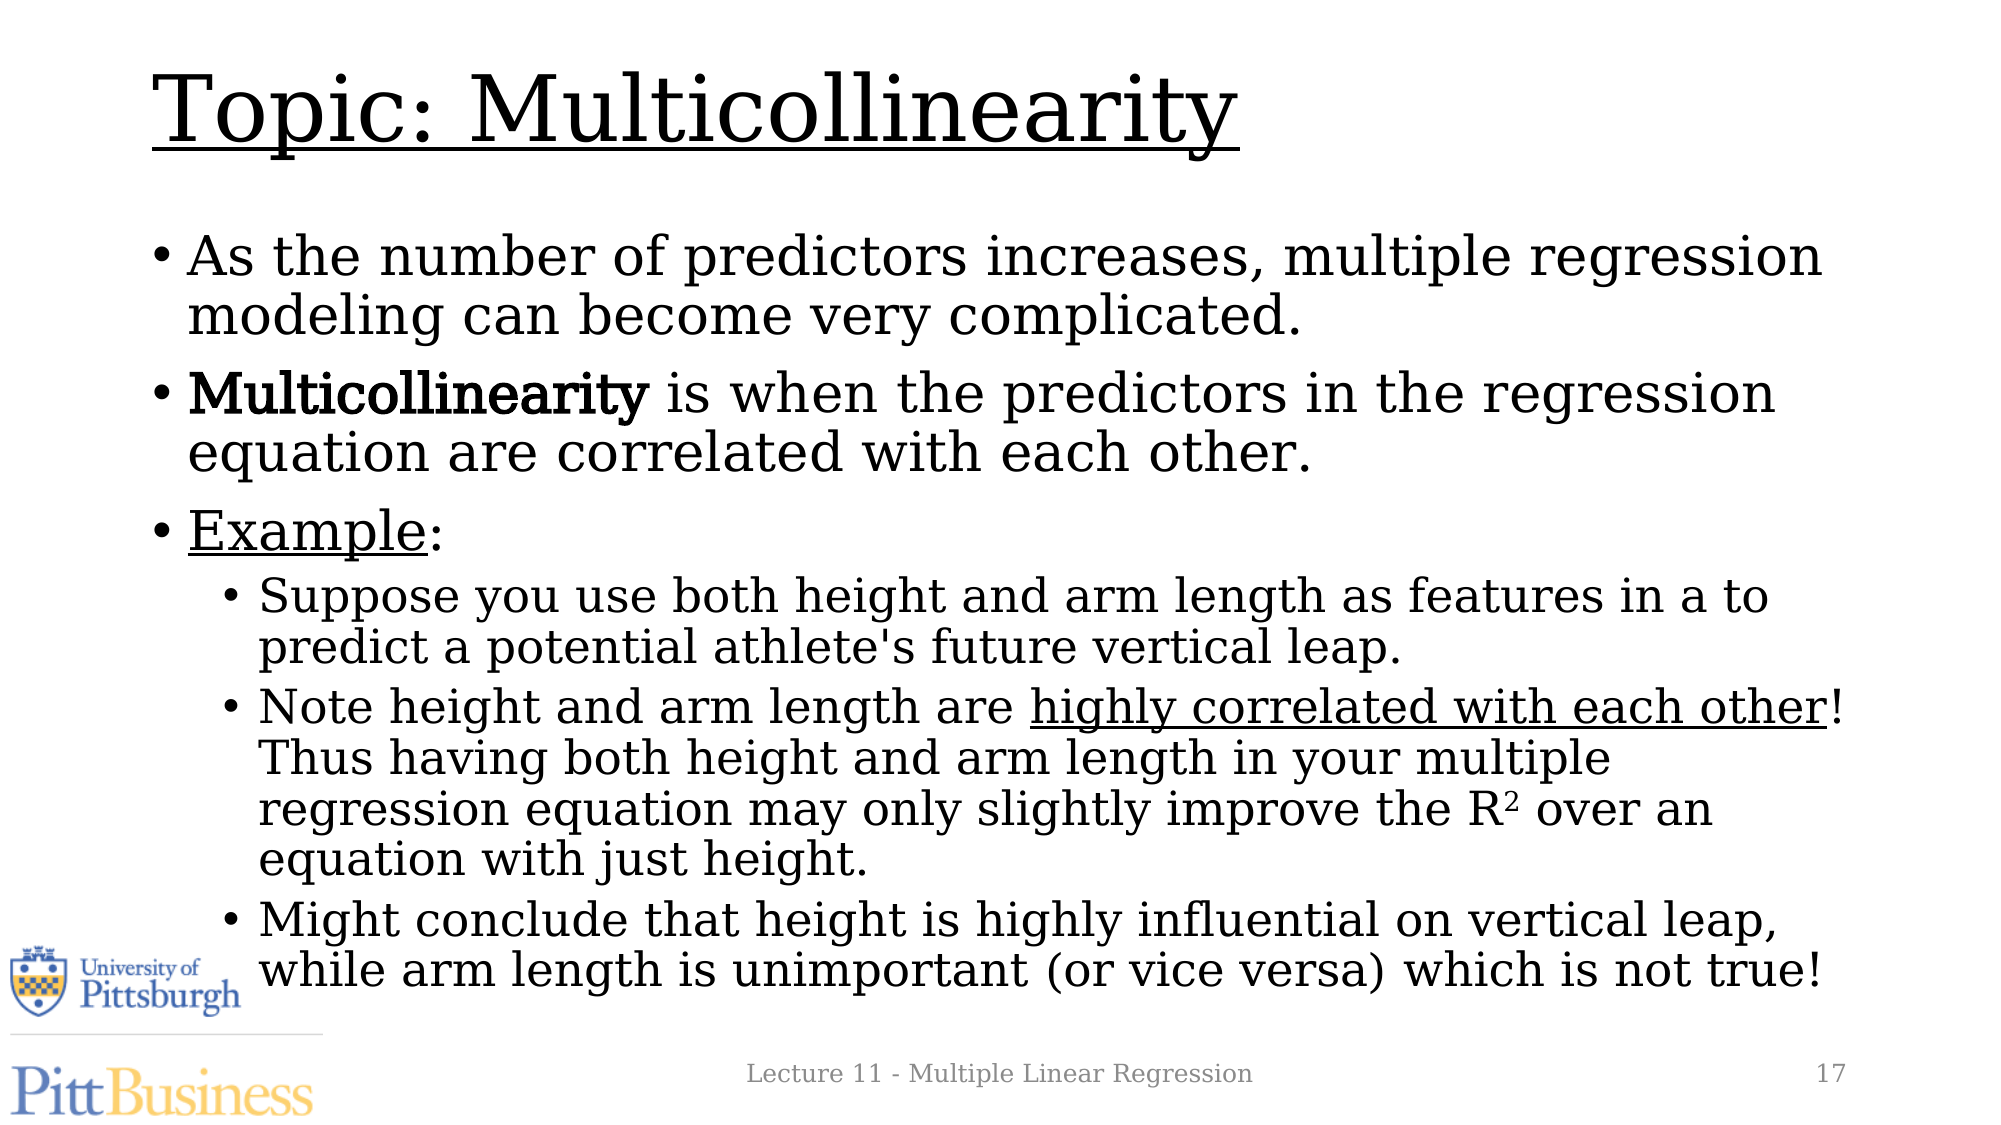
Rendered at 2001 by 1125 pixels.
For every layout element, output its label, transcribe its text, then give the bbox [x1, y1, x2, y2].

title Topic: Multicollinearity [137, 3, 1863, 220]
slide_number 15 [0, 935, 323, 1125]
footer Lecture 11 - Multiple Linear Regression [662, 1042, 1338, 1103]
slide_number 17 [1412, 1042, 1863, 1103]
list As the number of predictors increases, multiple regression modeling can become very complicated. Multicollinearity is when the predictors in the regression equation are correlated with each other. Example: Suppose you use both height and arm length as features in a to predict a potential athlete's future vertical leap. Note height and arm length are highly correlated with each other! Thus having both height and arm length in your multiple regression equation may only slightly improve the R2 over an equation with just height. Might conclude that height is highly influential on vertical leap, while arm length is unimportant (or vice versa) which is not true! [137, 220, 1863, 1010]
